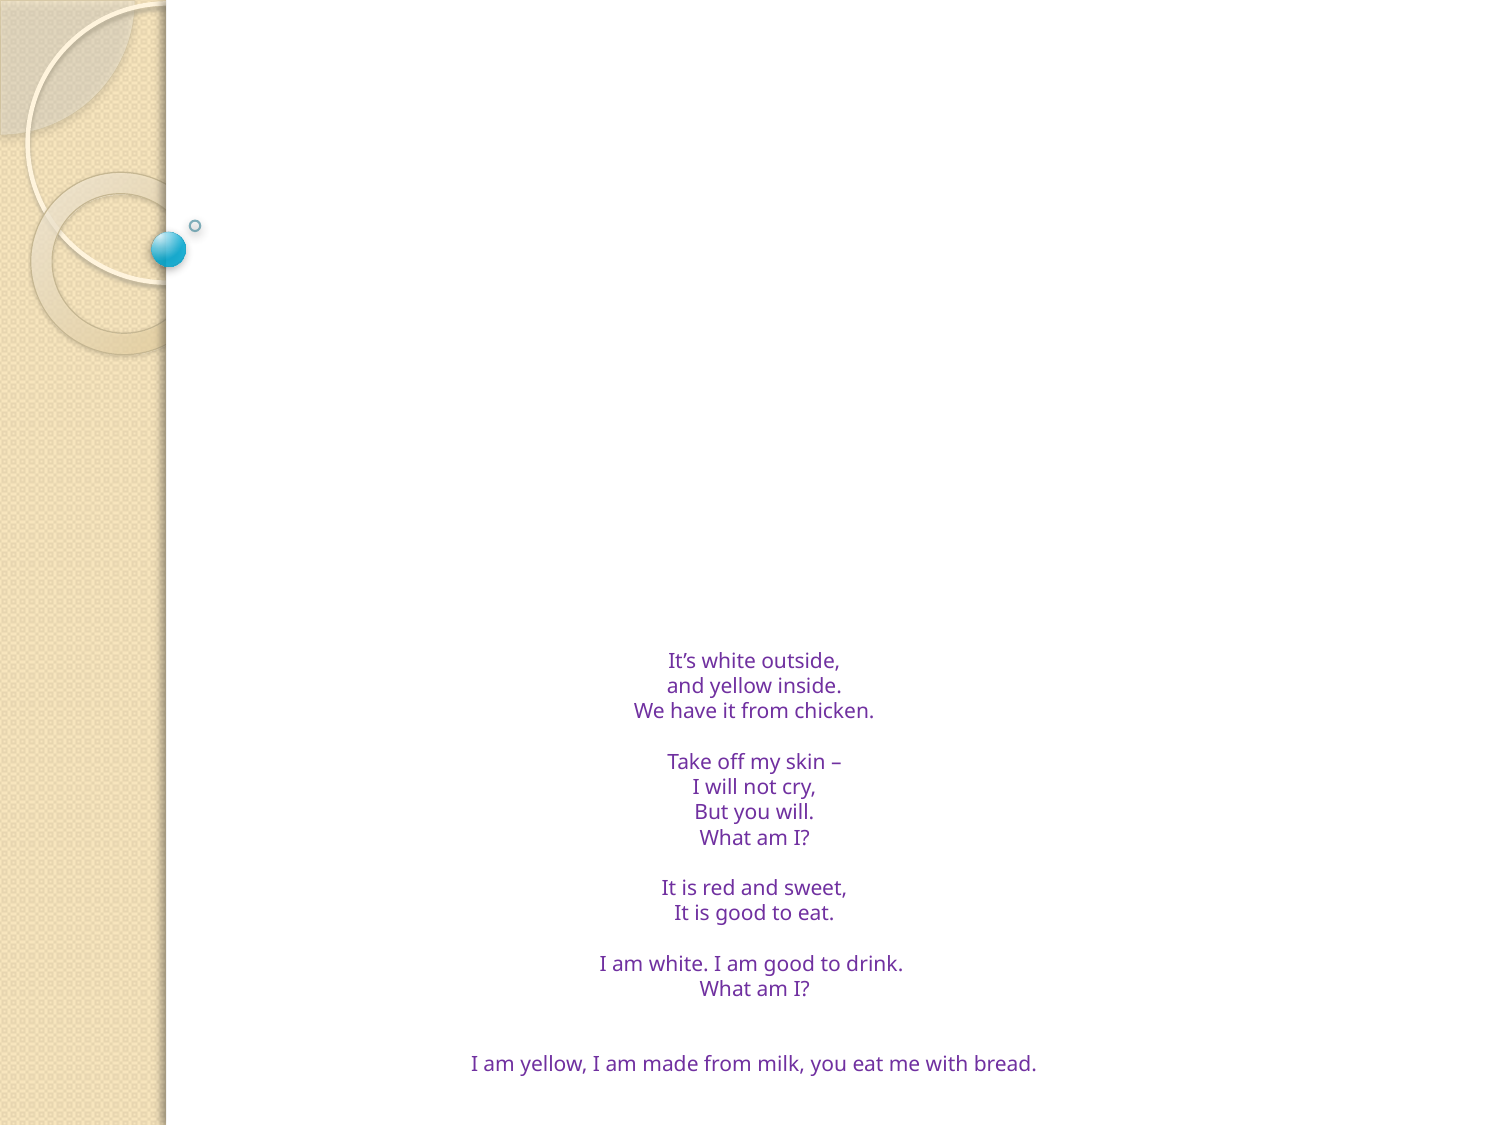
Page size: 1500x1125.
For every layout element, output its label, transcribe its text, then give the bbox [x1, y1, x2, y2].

title It’s white outside, and yellow inside. We have it from chicken. Take off my skin – I will not cry, But you will. What am I? It is red and sweet, It is good to eat. I am white. I am good to drink. What am I? I am yellow, I am made from milk, you eat me with bread. [35, 585, 1475, 1125]
